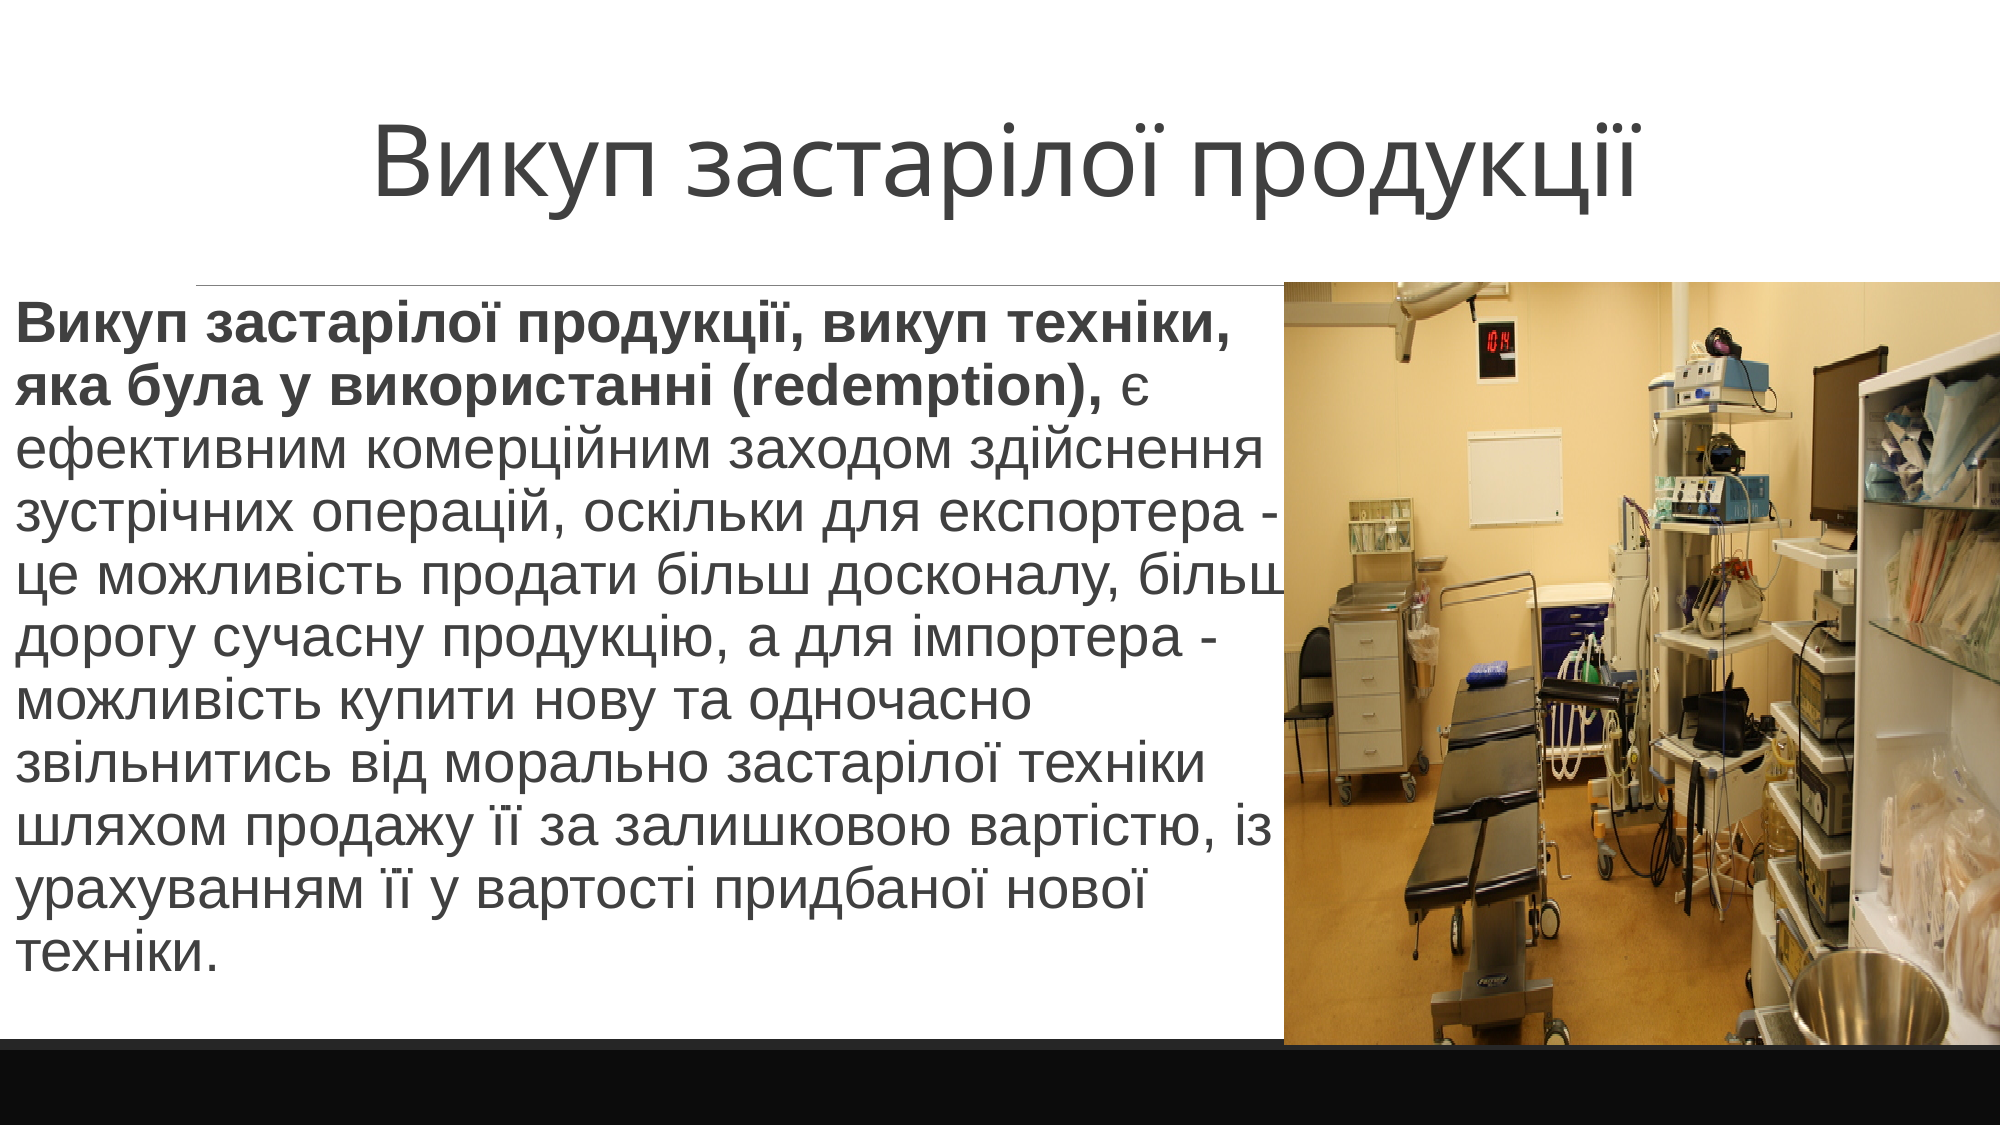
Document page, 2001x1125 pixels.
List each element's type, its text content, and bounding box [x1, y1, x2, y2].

list Викуп застарілої продукції, викуп техніки, яка була у використанні (redemption), є ефективним комерційним заходом здійснення зустрічних операцій, оскільки для експортера - це можливість продати більш досконалу, більш дорогу сучасну продукцію, а для імпортера - можливість купити нову та одночасно звільнитись від морально застарілої техніки шляхом продажу її за залишковою вартістю, із урахуванням її у вартості придбаної нової техніки. [0, 285, 1281, 1037]
title Викуп застарілої продукції [180, 47, 1830, 285]
picture [1283, 281, 2000, 1046]
